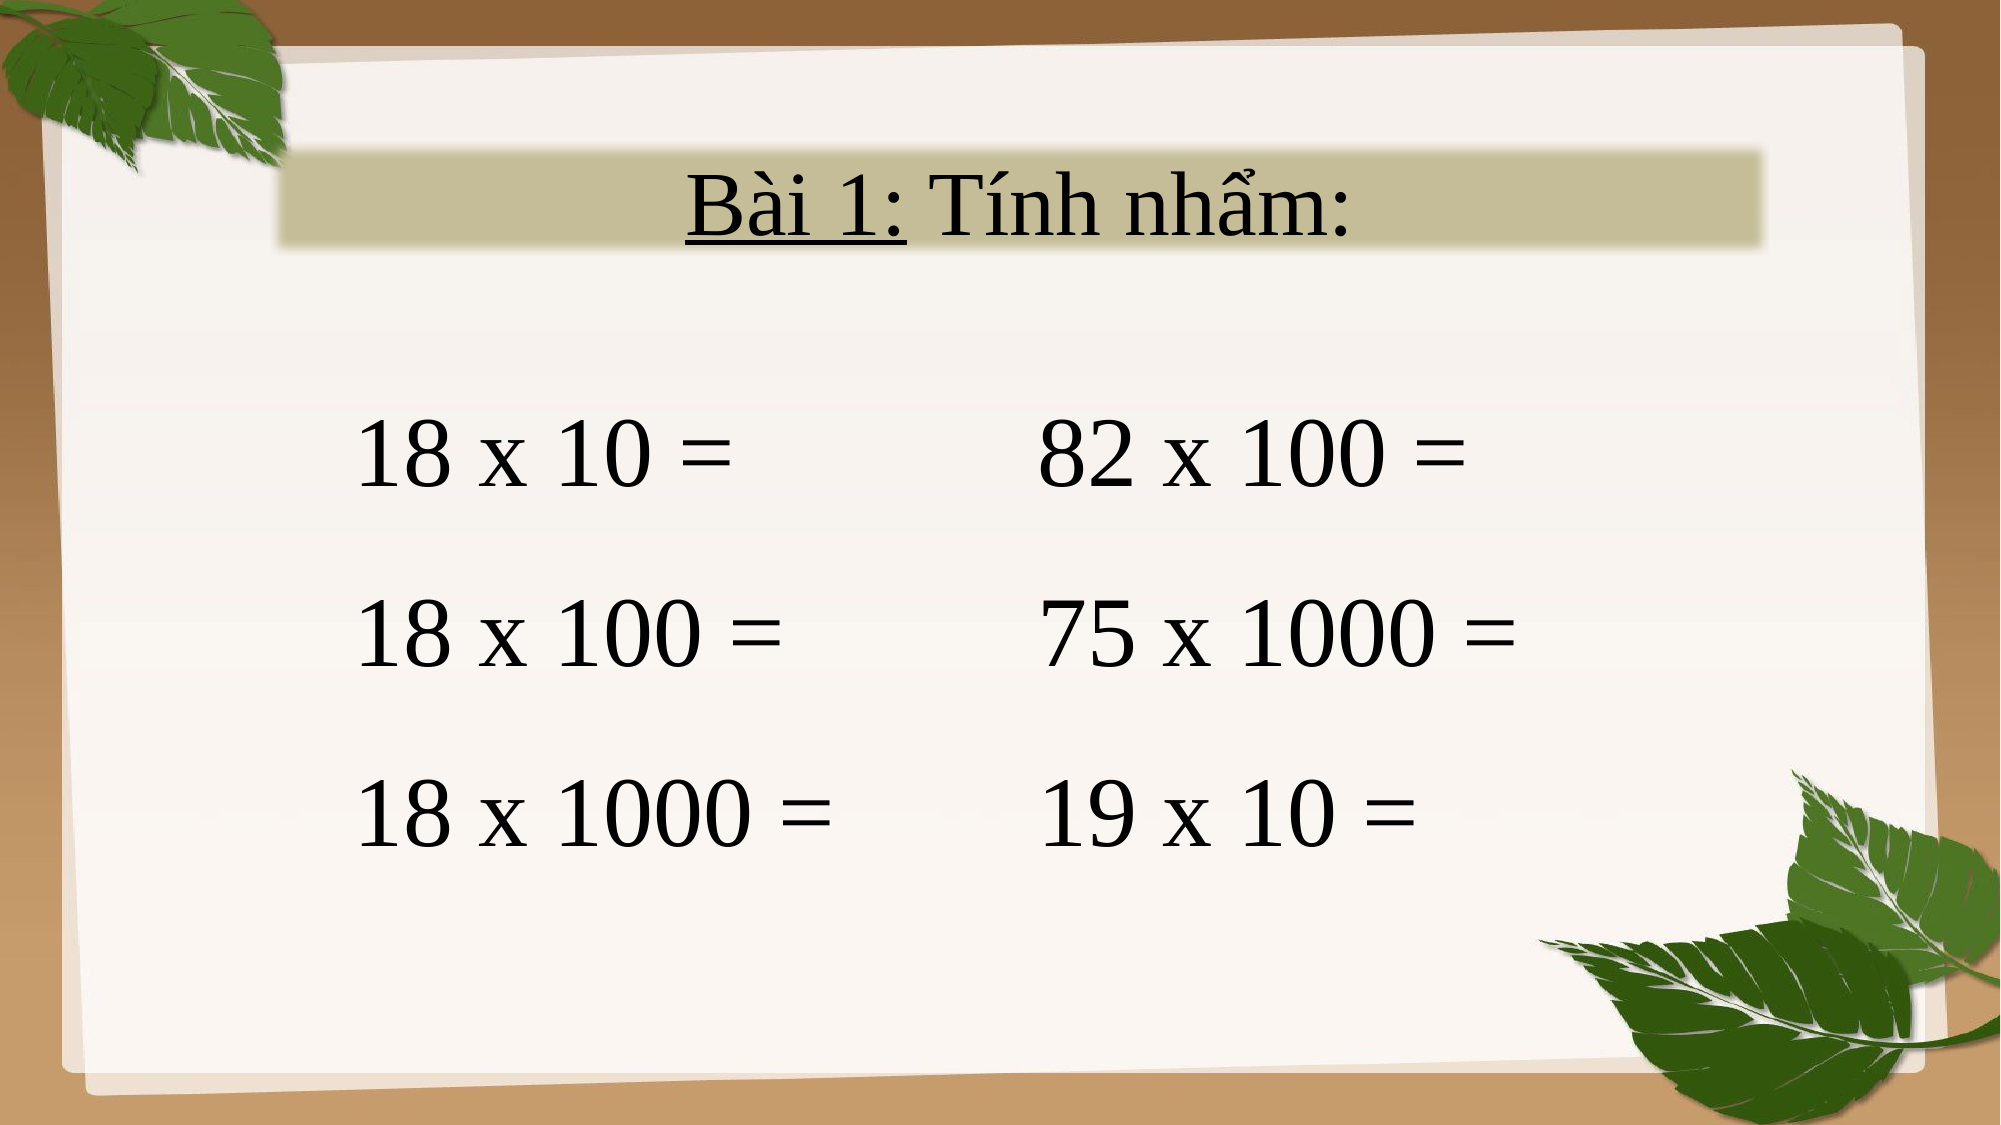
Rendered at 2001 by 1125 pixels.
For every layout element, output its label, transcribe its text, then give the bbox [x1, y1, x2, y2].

text_box Bài 1: Tính nhẩm: [285, 158, 1756, 241]
text_box 82 x 100 = 75 x 1000 = 19 x 10 = [1022, 319, 1559, 874]
picture [0, 0, 2001, 1125]
text_box 18 x 10 = 18 x 100 = 18 x 1000 = [338, 319, 859, 874]
